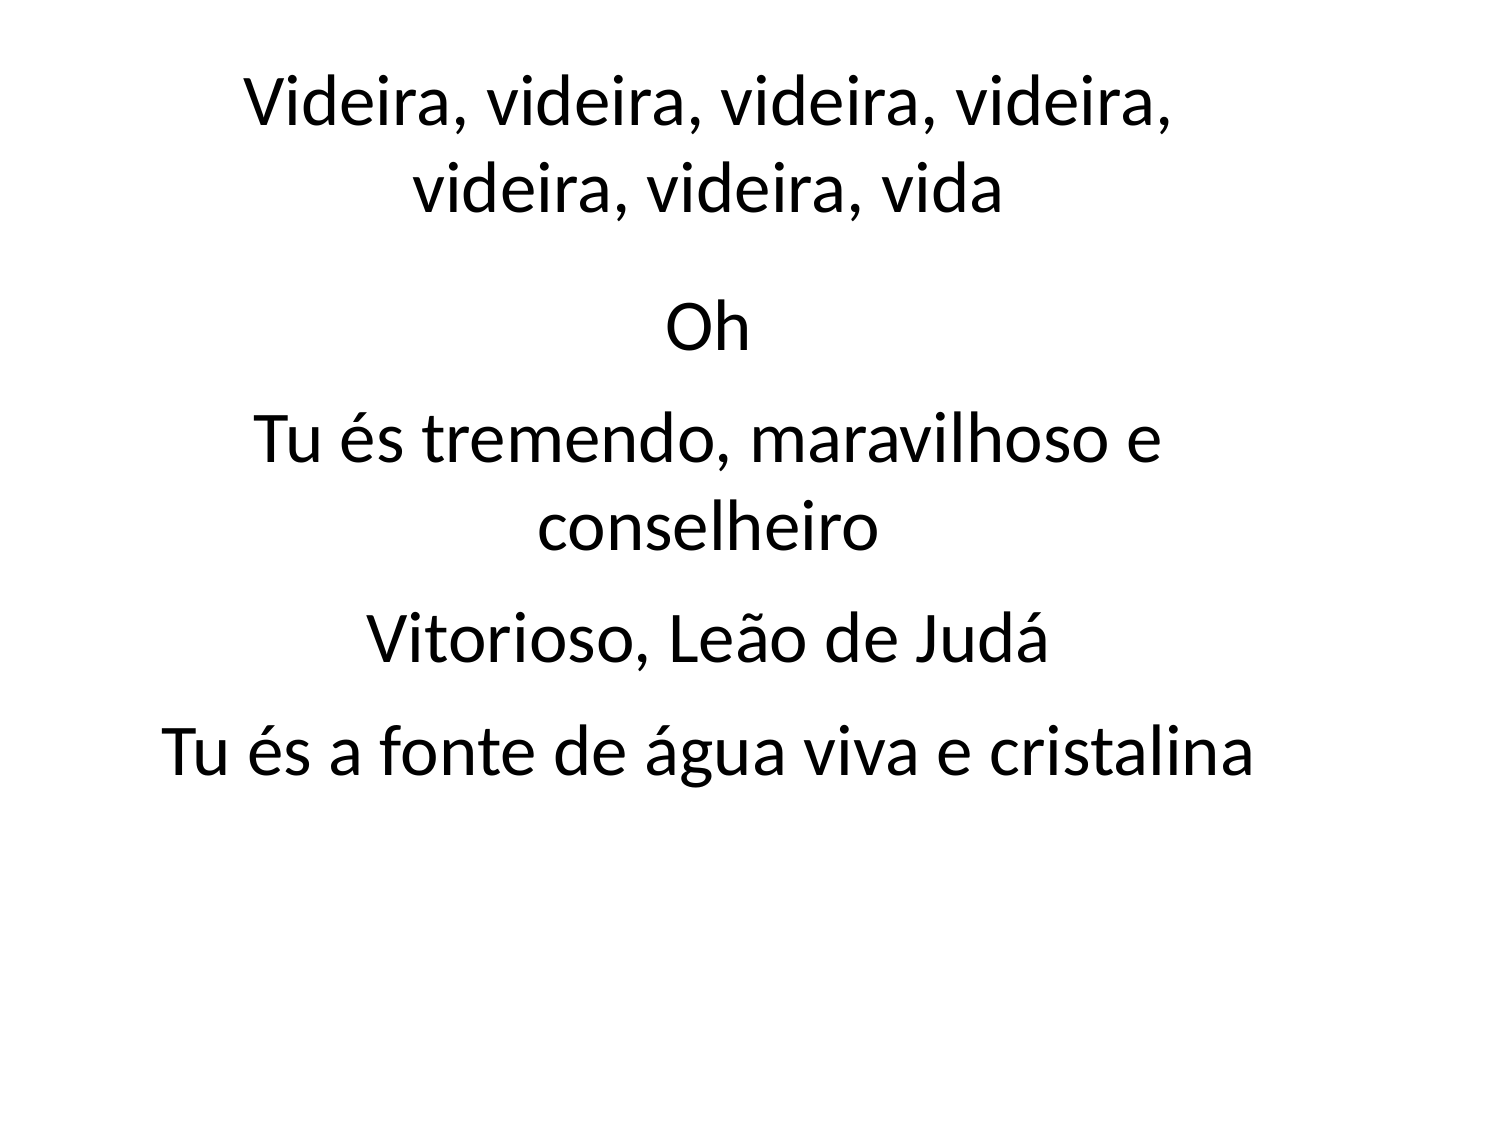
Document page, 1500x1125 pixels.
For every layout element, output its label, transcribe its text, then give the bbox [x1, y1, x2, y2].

text_box Videira, videira, videira, videira, videira, videira, vida Oh Tu és tremendo, maravilhoso e conselheiro Vitorioso, Leão de Judá Tu és a fonte de água viva e cristalina [146, 0, 1271, 823]
